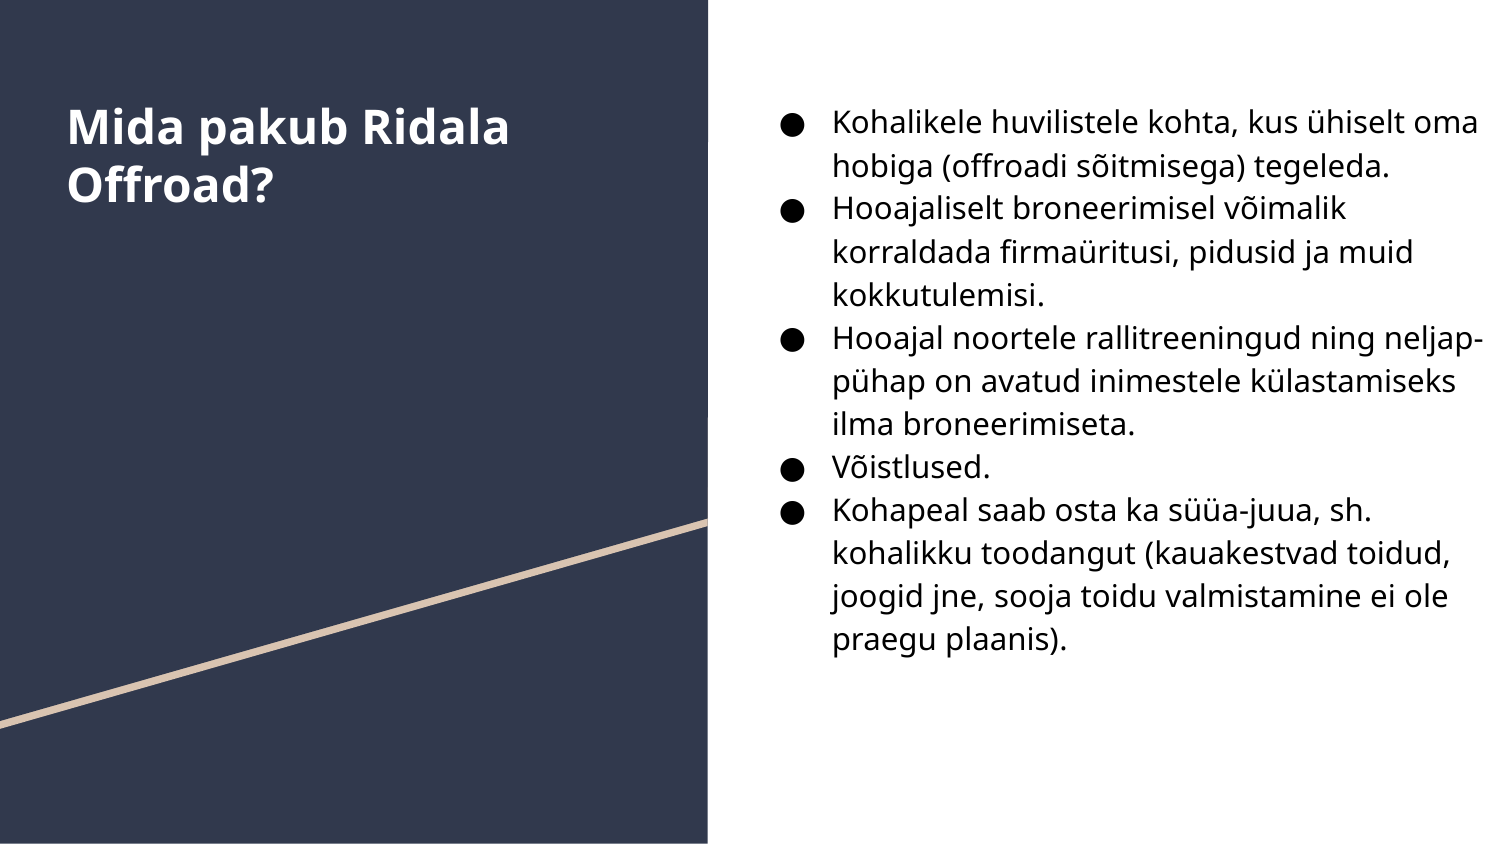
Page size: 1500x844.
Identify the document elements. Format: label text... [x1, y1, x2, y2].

title Mida pakub Ridala Offroad? [51, 82, 660, 494]
list Kohalikele huvilistele kohta, kus ühiselt oma hobiga (offroadi sõitmisega) tegeleda. Hooajaliselt broneerimisel võimalik korraldada firmaüritusi, pidusid ja muid kokkutulemisi. Hooajal noortele rallitreeningud ning neljap-pühap on avatud inimestele külastamiseks ilma broneerimiseta. Võistlused. Kohapeal saab osta ka süüa-juua, sh. kohalikku toodangut (kauakestvad toidud, joogid jne, sooja toidu valmistamine ei ole praegu plaanis). [741, 82, 1500, 564]
